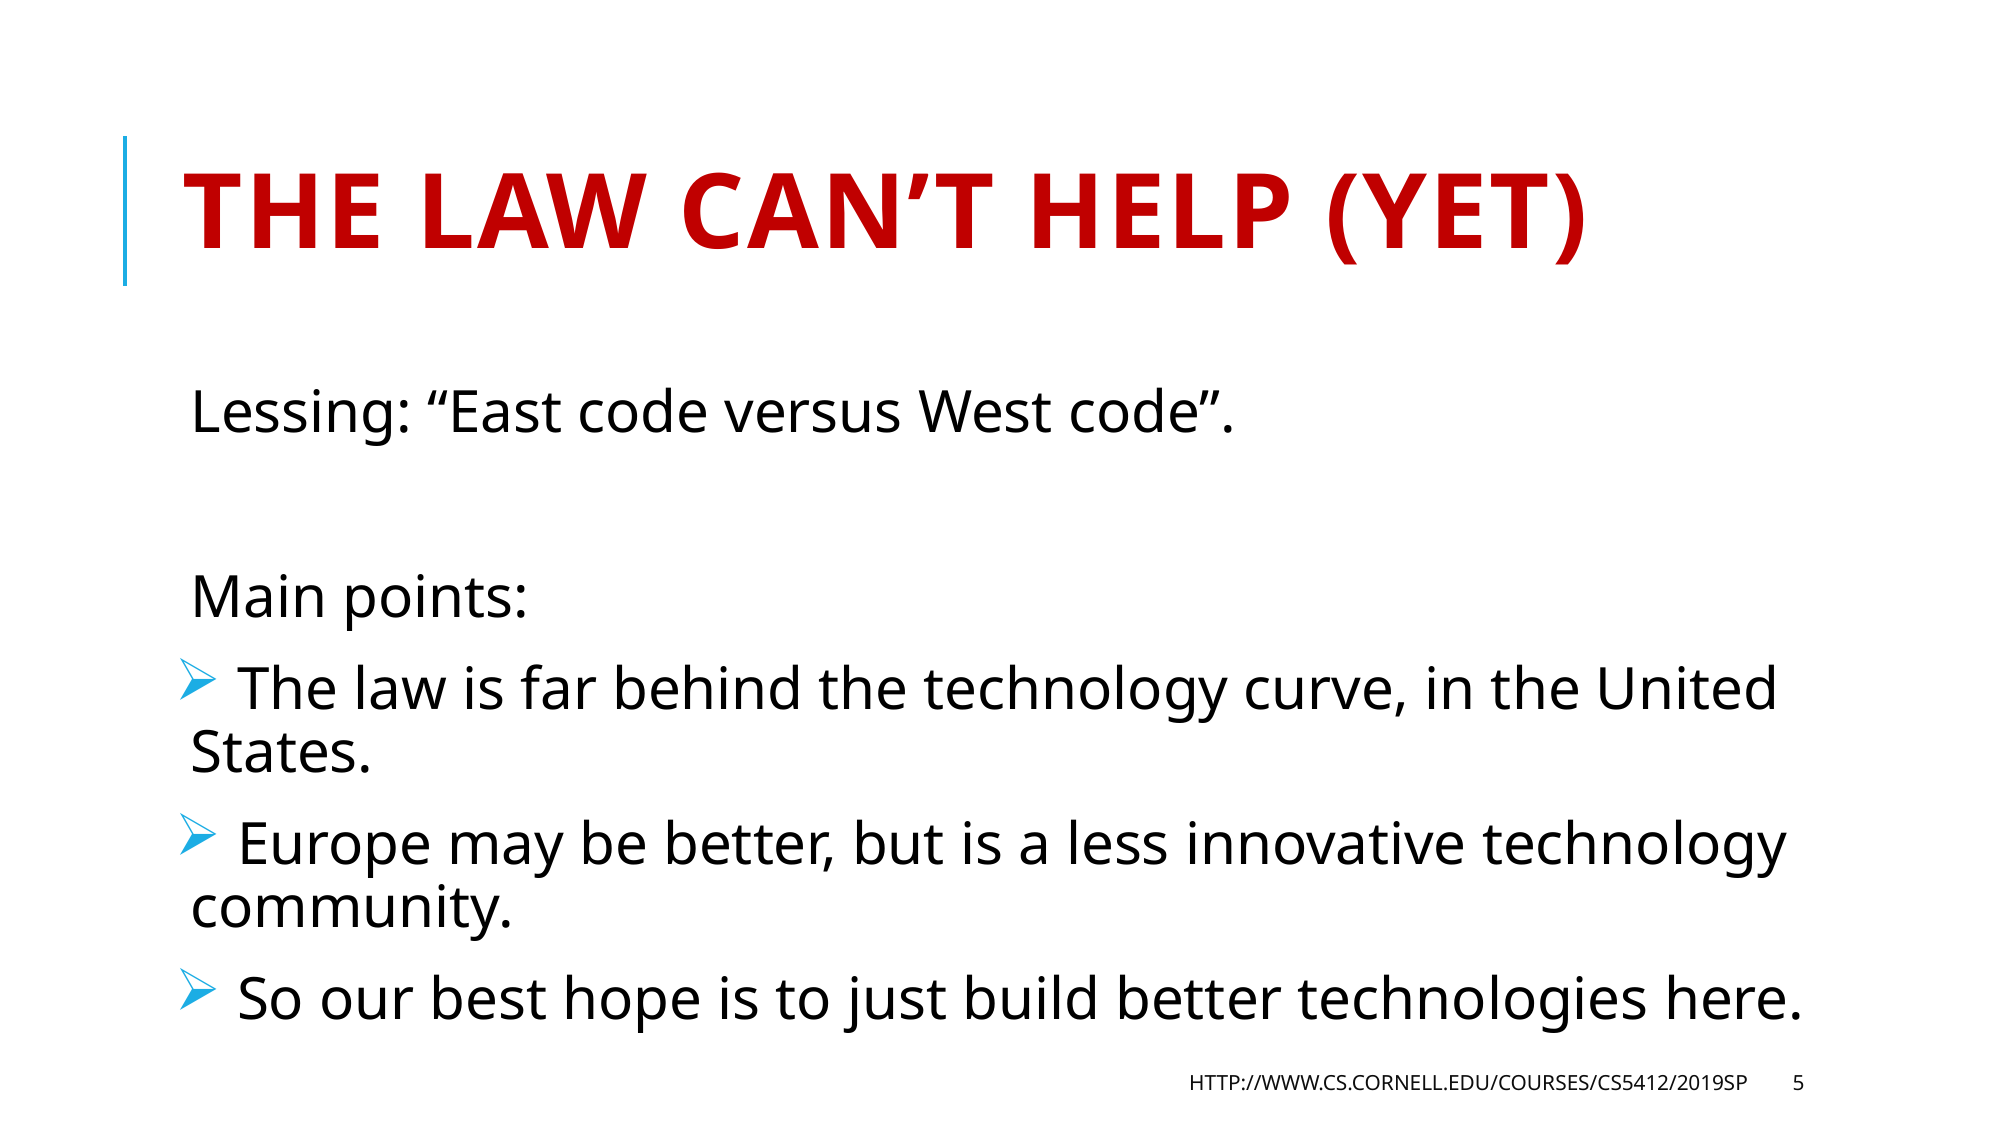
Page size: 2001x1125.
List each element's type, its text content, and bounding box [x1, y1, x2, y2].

list Lessing: “East code versus West code”. Main points: The law is far behind the technology curve, in the United States. Europe may be better, but is a less innovative technology community. So our best hope is to just build better technologies here. [168, 375, 1938, 1035]
title The law can’t help (yet) [168, 96, 1938, 342]
footer http://www.cs.cornell.edu/courses/cs5412/2019sp [794, 1061, 1763, 1107]
slide_number 5 [1777, 1061, 1938, 1107]
